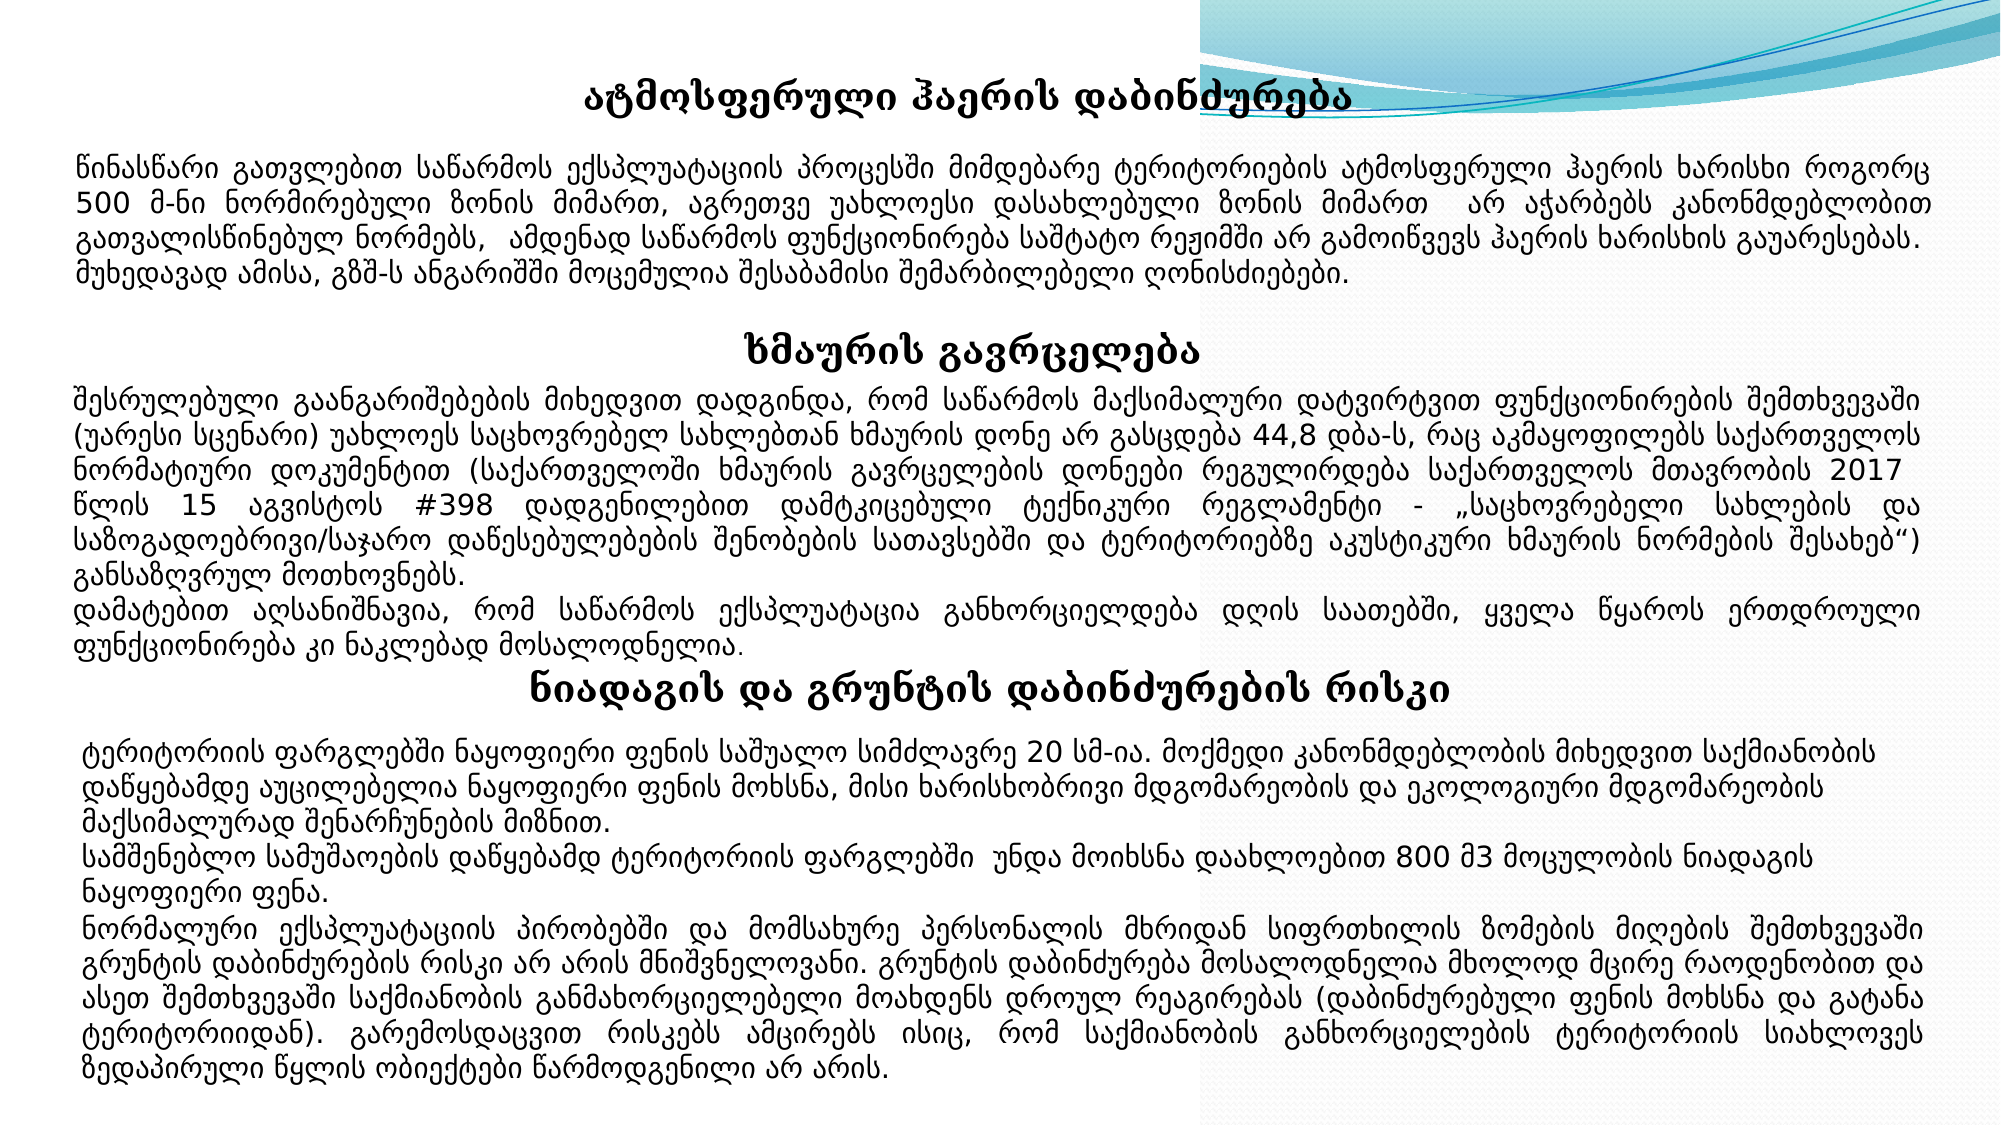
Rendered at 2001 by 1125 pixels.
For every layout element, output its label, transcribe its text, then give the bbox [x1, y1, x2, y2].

text_box წინასწარი გათვლებით საწარმოს ექსპლუატაციის პროცესში მიმდებარე ტერიტორიების ატმოსფერული ჰაერის ხარისხი როგორც 500 მ-ნი ნორმირებული ზონის მიმართ, აგრეთვე უახლოესი დასახლებული ზონის მიმართ არ აჭარბებს კანონმდებლობით გათვალისწინებულ ნორმებს, ამდენად საწარმოს ფუნქციონირება საშტატო რეჟიმში არ გამოიწვევს ჰაერის ხარისხის გაუარესებას. მუხედავად ამისა, გზშ-ს ანგარიშში მოცემულია შესაბამისი შემარბილებელი ღონისძიებები. [60, 141, 1948, 297]
text_box ნიადაგის და გრუნტის დაბინძურების რისკი [514, 657, 1467, 718]
text_box ნორმალური ექსპლუატაციის პირობებში და მომსახურე პერსონალის მხრიდან სიფრთხილის ზომების მიღების შემთხვევაში გრუნტის დაბინძურების რისკი არ არის მნიშვნელოვანი. გრუნტის დაბინძურება მოსალოდნელია მხოლოდ მცირე რაოდენობით და ასეთ შემთხვევაში საქმიანობის განმახორციელებელი მოახდენს დროულ რეაგირებას (დაბინძურებული ფენის მოხსნა და გატანა ტერიტორიიდან). გარემოსდაცვით რისკებს ამცირებს ისიც, რომ საქმიანობის განხორციელების ტერიტორიის სიახლოვეს ზედაპირული წყლის ობიექტები წარმოდგენილი არ არის. [66, 902, 1941, 1093]
text_box ატმოსფერული ჰაერის დაბინძურება [568, 65, 1369, 125]
text_box შესრულებული გაანგარიშებების მიხედვით დადგინდა, რომ საწარმოს მაქსიმალური დატვირტვით ფუნქციონირების შემთხვევაში (უარესი სცენარი) უახლოეს საცხოვრებელ სახლებთან ხმაურის დონე არ გასცდება 44,8 დბა-ს, რაც აკმაყოფილებს საქართველოს ნორმატიური დოკუმენტით (საქართველოში ხმაურის გავრცელების დონეები რეგულირდება საქართველოს მთავრობის 2017 წლის 15 აგვისტოს #398 დადგენილებით დამტკიცებული ტექნიკური რეგლამენტი - „საცხოვრებელი სახლების და საზოგადოებრივი/საჯარო დაწესებულებების შენობების სათავსებში და ტერიტორიებზე აკუსტიკური ხმაურის ნორმების შესახებ“) განსაზღვრულ მოთხოვნებს. დამატებით აღსანიშნავია, რომ საწარმოს ექსპლუატაცია განხორციელდება დღის საათებში, ყველა წყაროს ერთდროული ფუნქციონირება კი ნაკლებად მოსალოდნელია. [57, 374, 1938, 669]
text_box ტერიტორიის ფარგლებში ნაყოფიერი ფენის საშუალო სიმძლავრე 20 სმ-ია. მოქმედი კანონმდებლობის მიხედვით საქმიანობის დაწყებამდე აუცილებელია ნაყოფიერი ფენის მოხსნა, მისი ხარისხობრივი მდგომარეობის და ეკოლოგიური მდგომარეობის მაქსიმალურად შენარჩუნების მიზნით. სამშენებლო სამუშაოების დაწყებამდ ტერიტორიის ფარგლებში უნდა მოიხსნა დაახლოებით 800 მ3 მოცულობის ნიადაგის ნაყოფიერი ფენა. [66, 725, 1953, 951]
text_box ხმაურის გავრცელება [609, 326, 1210, 374]
